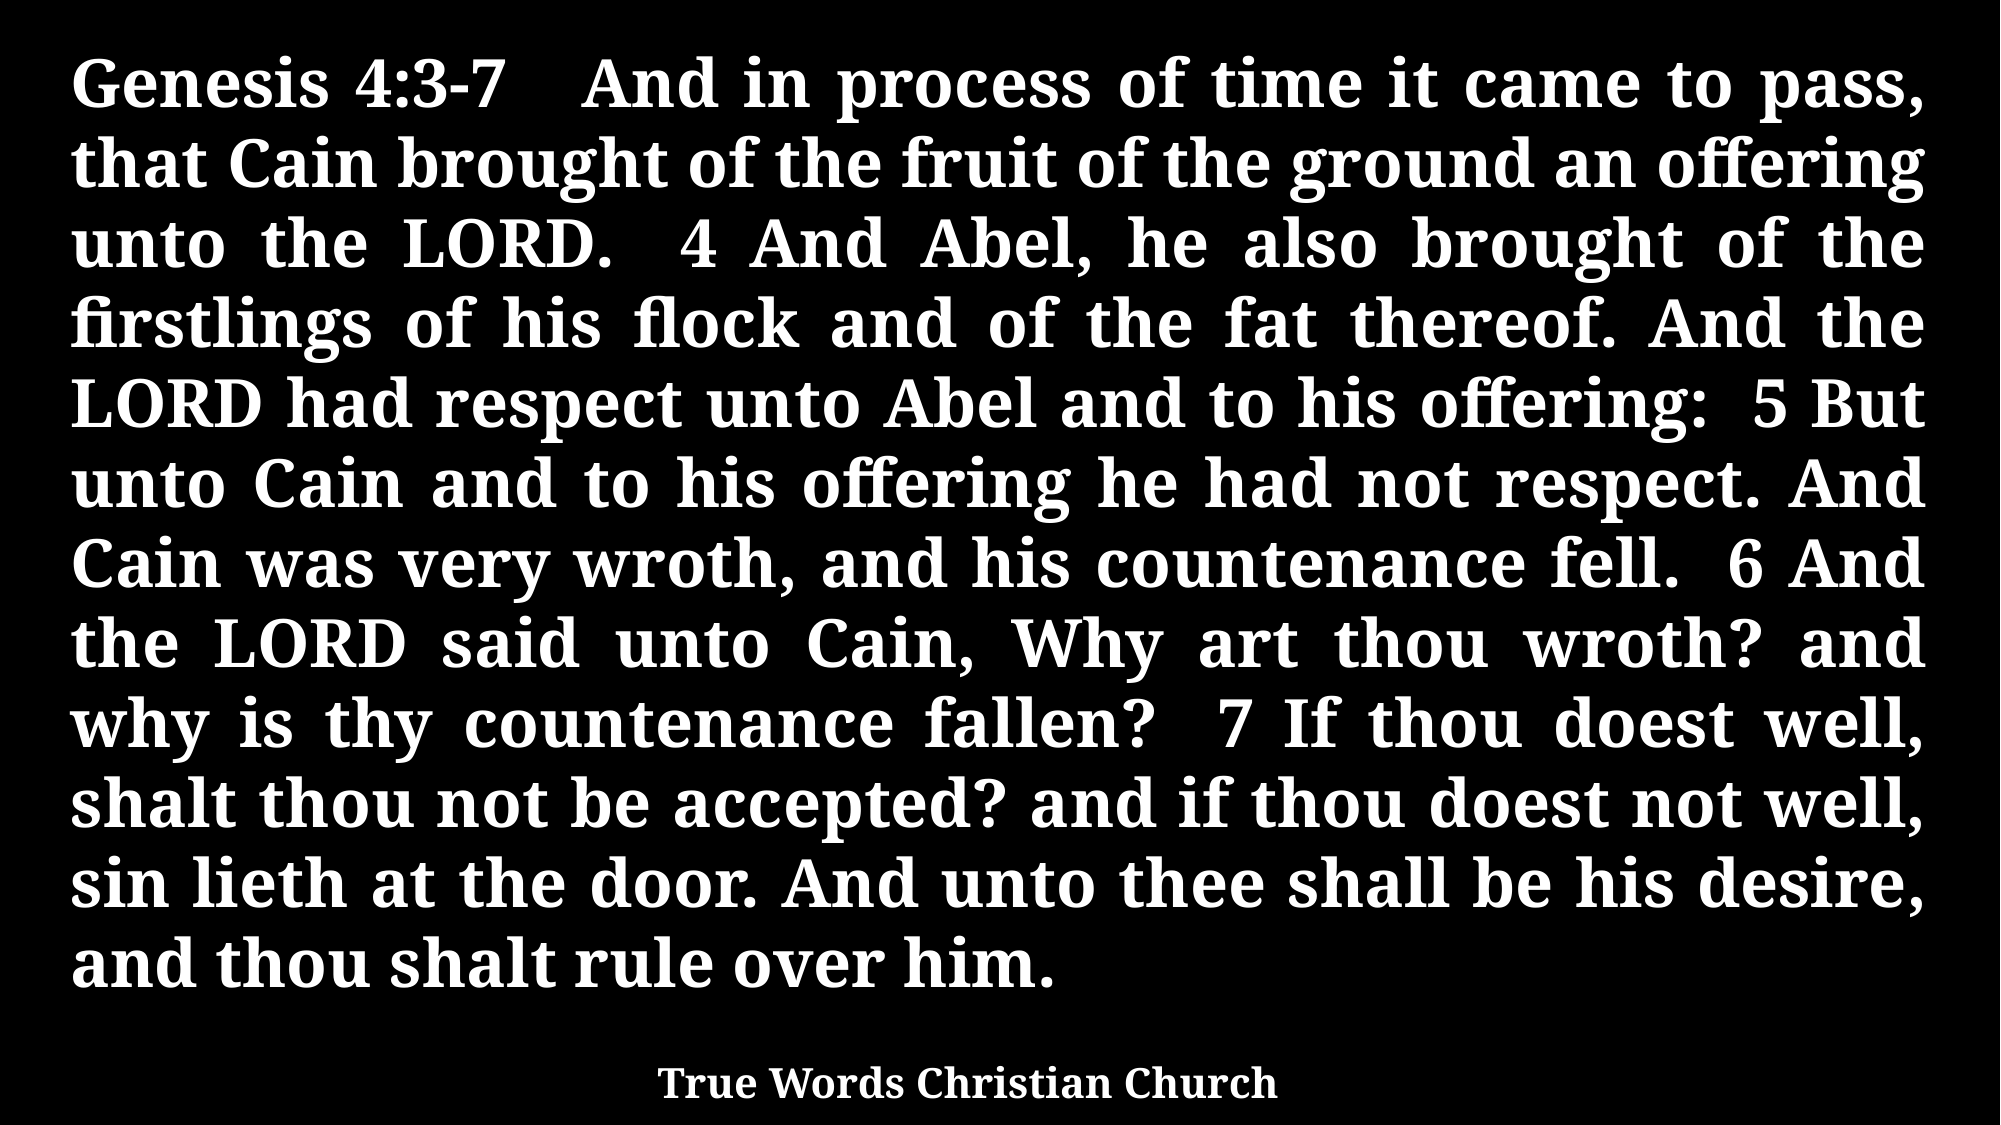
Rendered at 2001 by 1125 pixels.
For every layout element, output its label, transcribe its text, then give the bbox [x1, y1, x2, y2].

text_box True Words Christian Church [642, 1049, 1294, 1114]
text_box Genesis 4:3-7 And in process of time it came to pass, that Cain brought of the fruit of the ground an offering unto the LORD. 4 And Abel, he also brought of the firstlings of his flock and of the fat thereof. And the LORD had respect unto Abel and to his offering: 5 But unto Cain and to his offering he had not respect. And Cain was very wroth, and his countenance fell. 6 And the LORD said unto Cain, Why art thou wroth? and why is thy countenance fallen? 7 If thou doest well, shalt thou not be accepted? and if thou doest not well, sin lieth at the door. And unto thee shall be his desire, and thou shalt rule over him. [55, 33, 1944, 1008]
